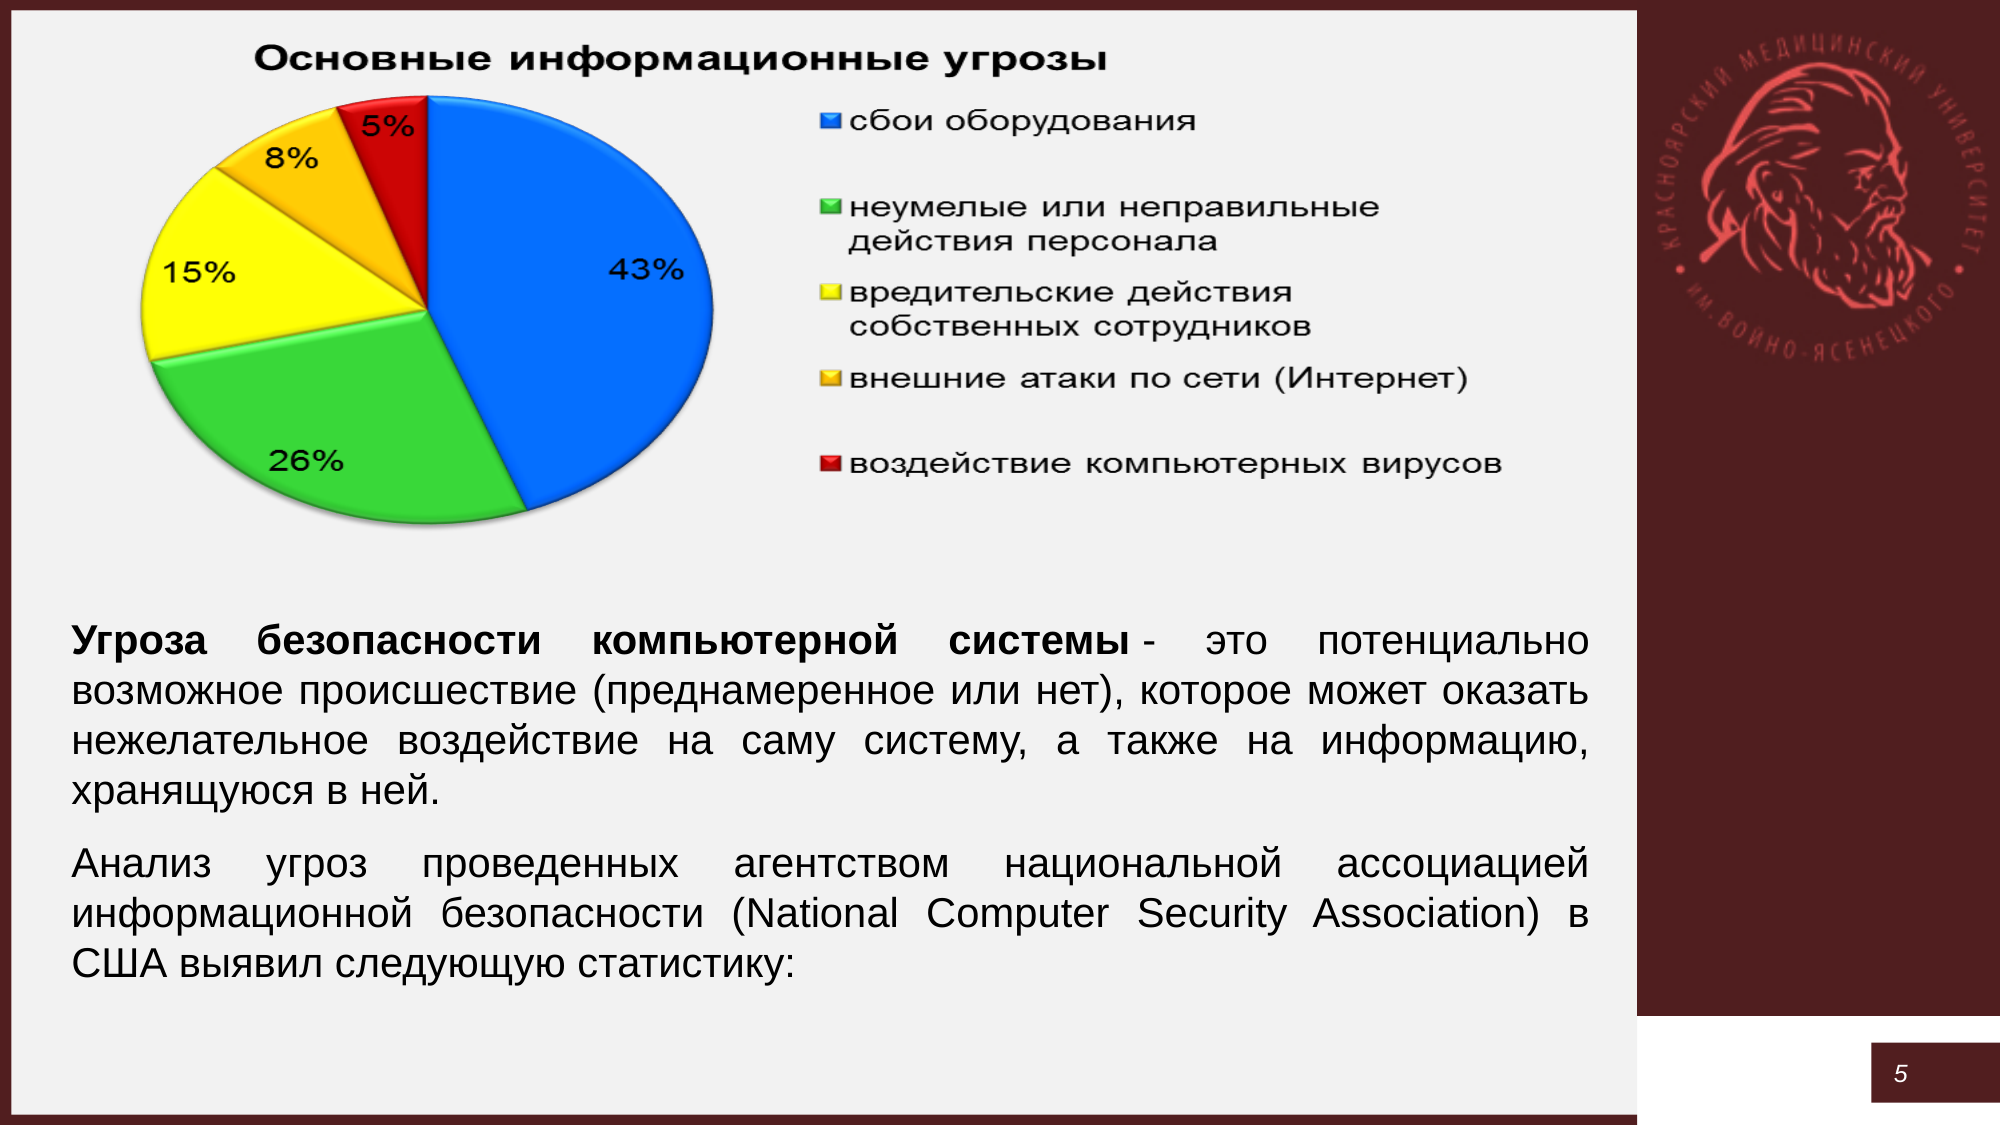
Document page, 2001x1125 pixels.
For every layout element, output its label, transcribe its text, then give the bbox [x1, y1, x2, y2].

slide_number 5 [1877, 1050, 1924, 1096]
picture [0, 13, 1539, 549]
picture [1637, 0, 2000, 1016]
text_box Угроза безопасности компьютерной системы - это потенциально возможное происшествие (преднамеренное или нет), которое может оказать нежелательное воздействие на саму систему, а также на информацию, хранящуюся в ней. Анализ угроз проведенных агентством национальной ассоциацией информационной безопасности (National Comрuter Security Association) в США выявил следующую статистику: [56, 605, 1605, 1065]
